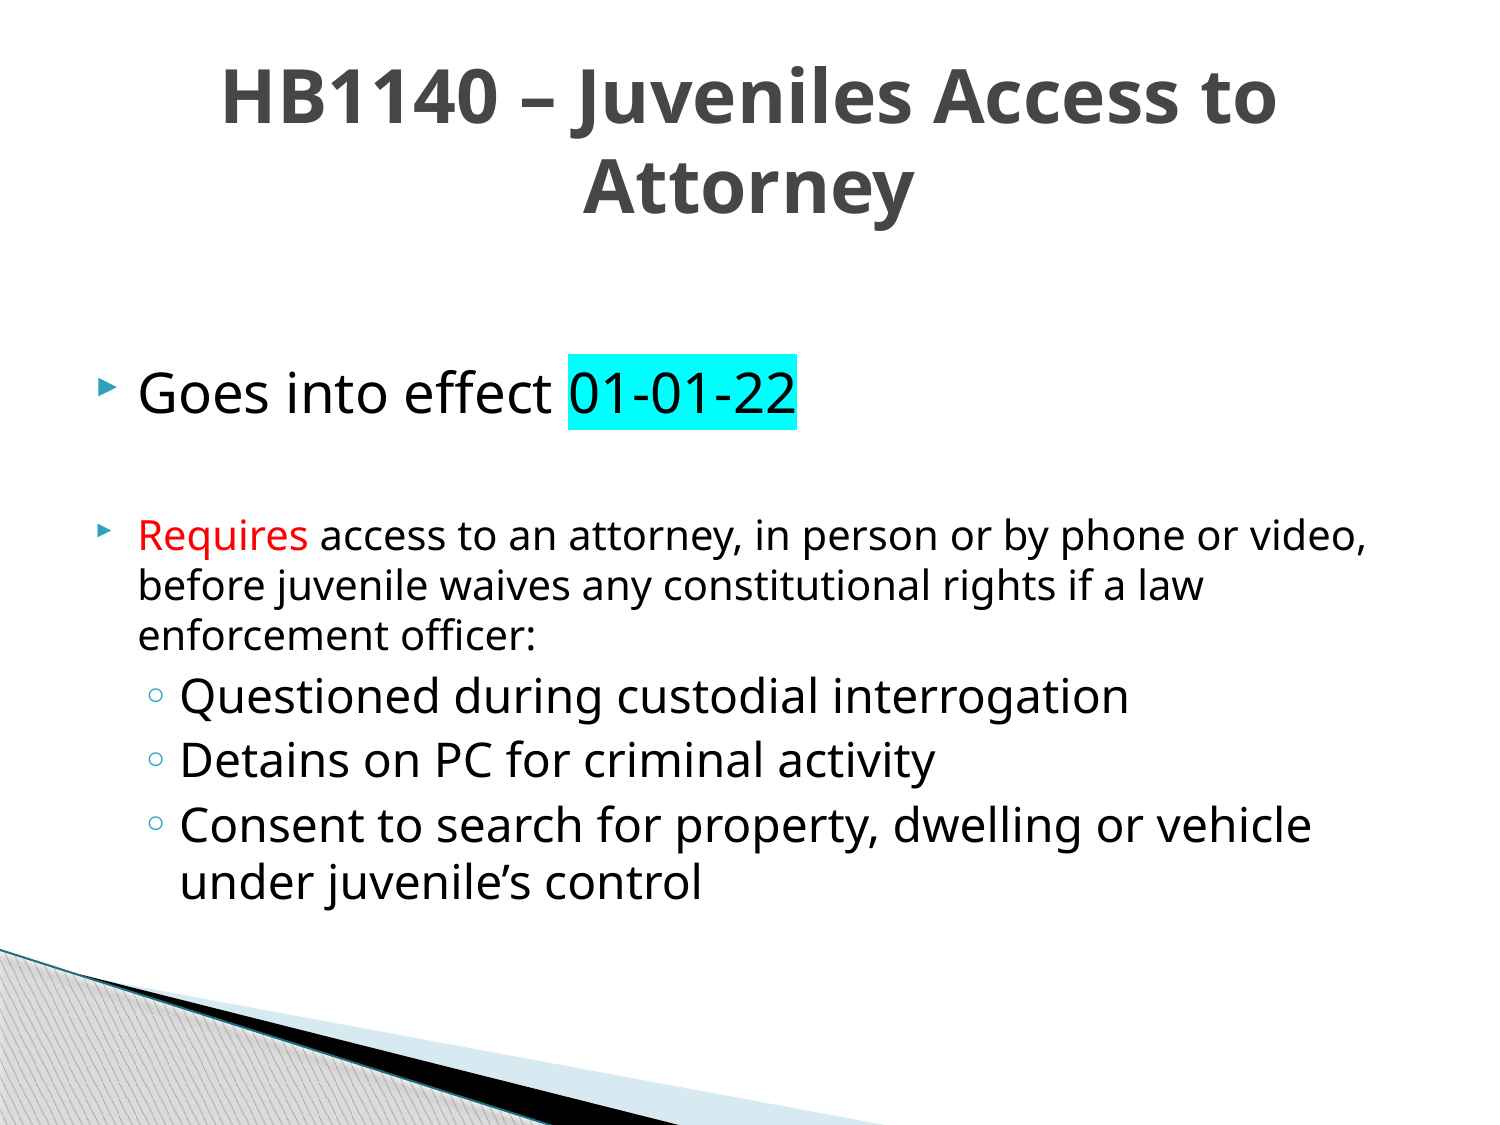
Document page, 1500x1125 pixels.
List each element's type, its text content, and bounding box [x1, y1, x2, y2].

title HB1140 – Juveniles Access to Attorney [75, 45, 1425, 233]
list Goes into effect 01-01-22 Requires access to an attorney, in person or by phone or video, before juvenile waives any constitutional rights if a law enforcement officer: Questioned during custodial interrogation Detains on PC for criminal activity Consent to search for property, dwelling or vehicle under juvenile’s control [62, 350, 1413, 1093]
